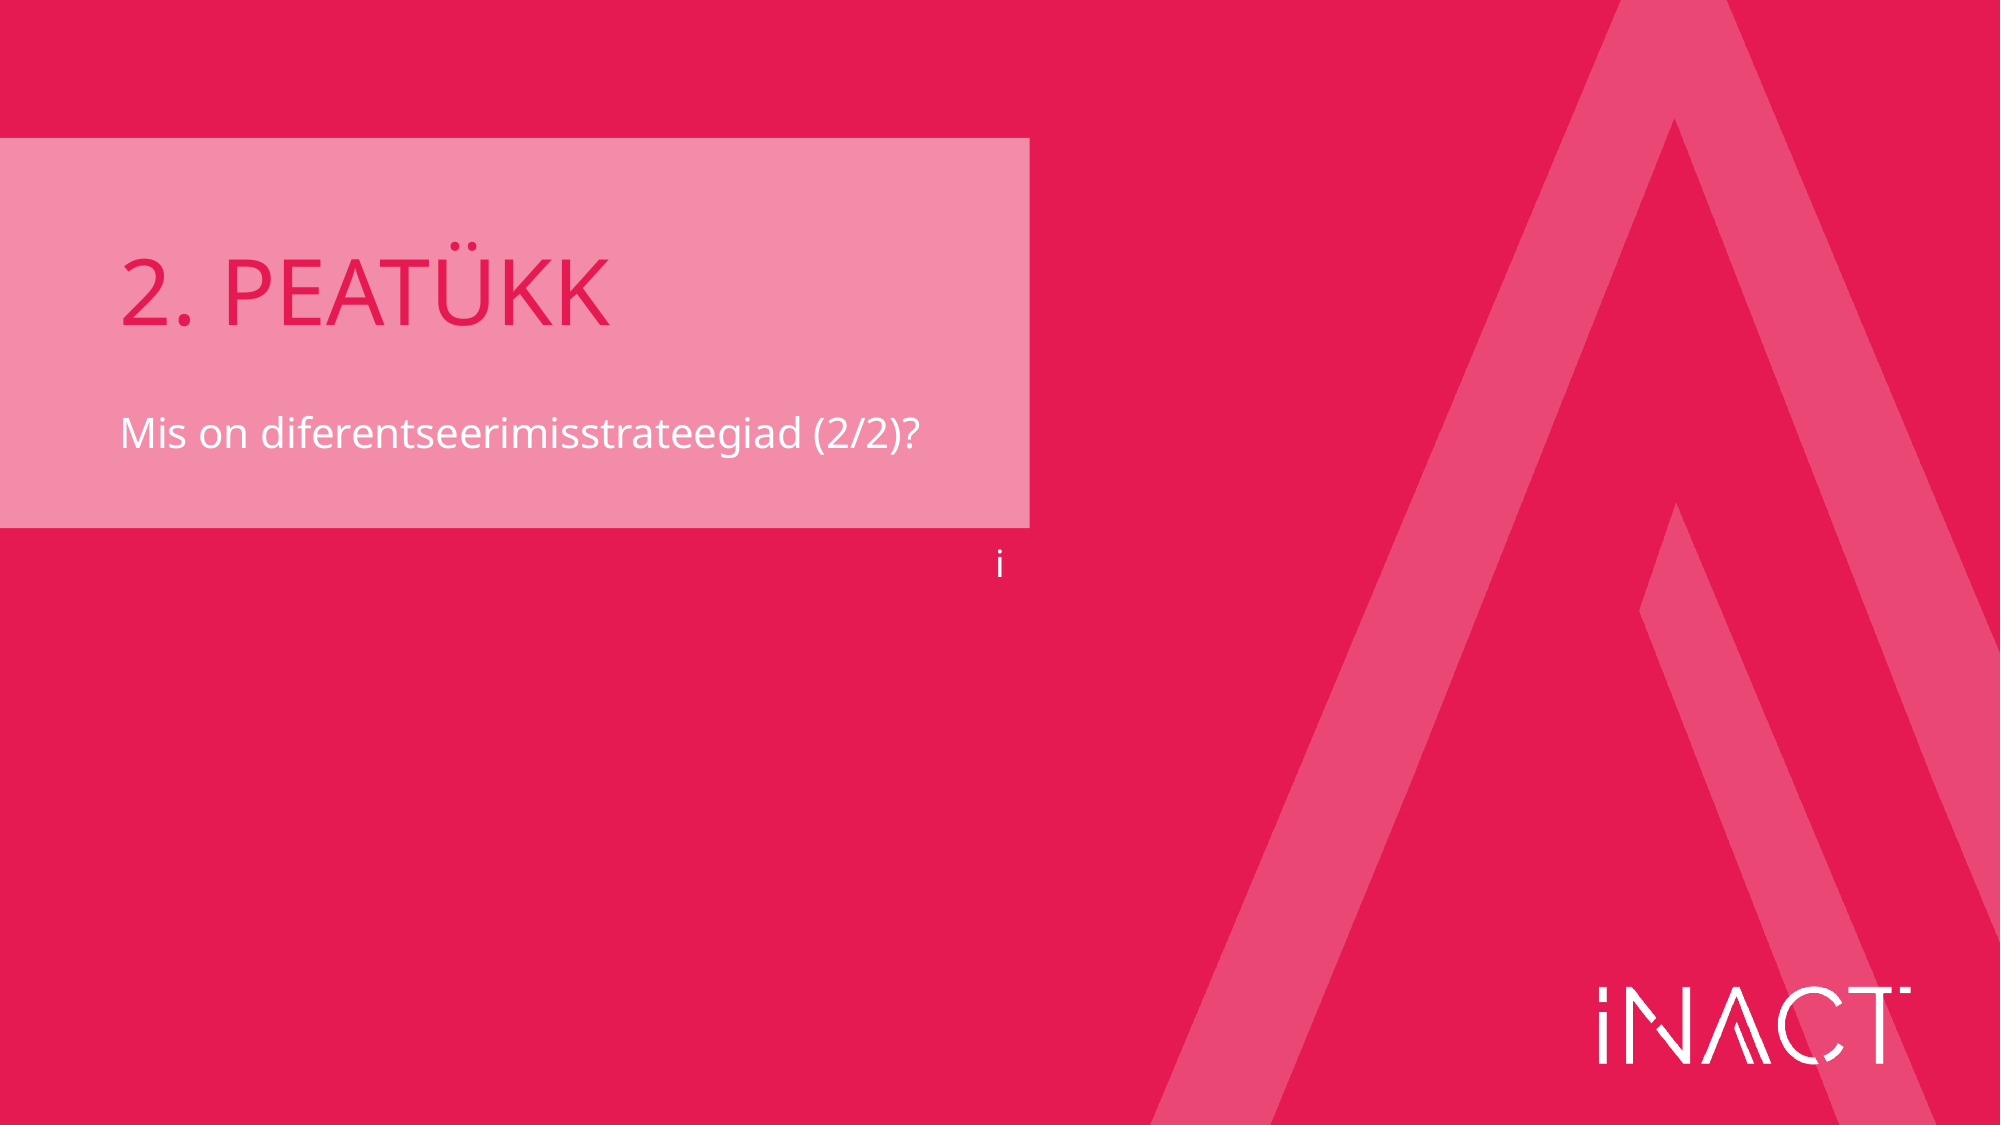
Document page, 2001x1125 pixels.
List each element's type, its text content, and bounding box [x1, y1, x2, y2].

title 2. PEATÜKK [104, 186, 1030, 404]
picture [1143, 0, 2001, 1125]
list Mis on diferentseerimisstrateegiad (2/2)? [104, 404, 1030, 493]
